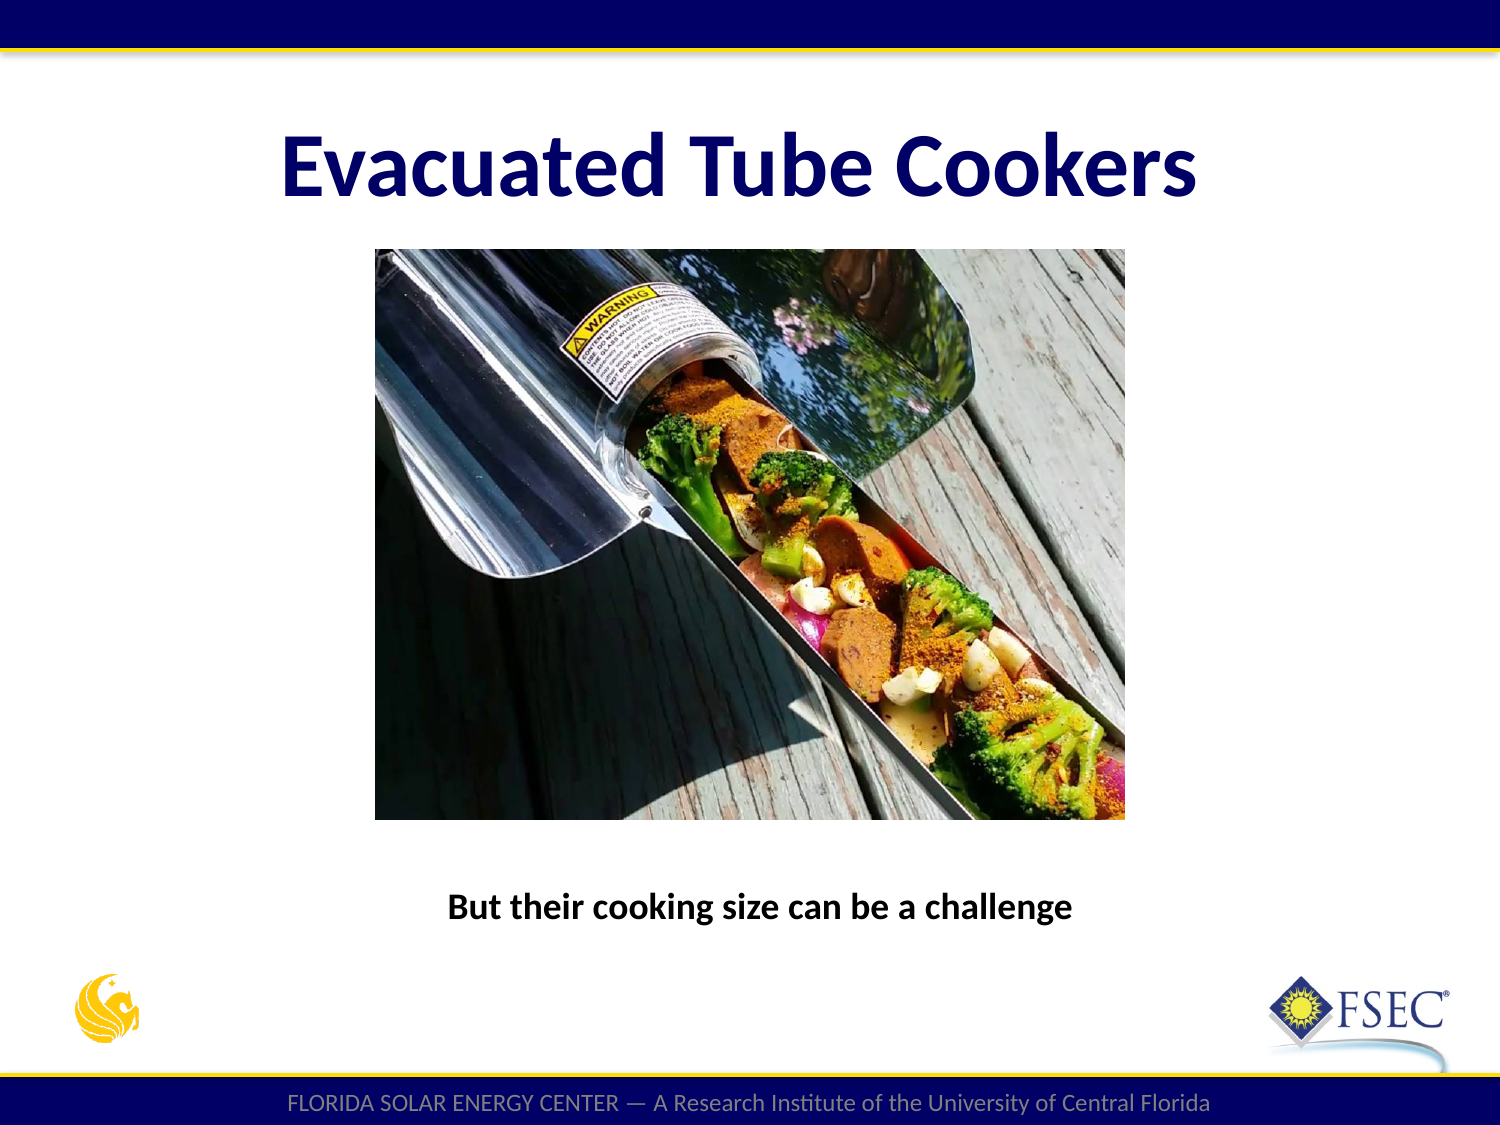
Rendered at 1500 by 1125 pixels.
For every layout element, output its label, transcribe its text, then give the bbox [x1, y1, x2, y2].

picture [374, 249, 1126, 821]
picture [1262, 974, 1453, 1073]
text_box But their cooking size can be a challenge [340, 874, 1181, 935]
title Evacuated Tube Cookers [75, 45, 1425, 275]
picture [75, 974, 139, 1043]
